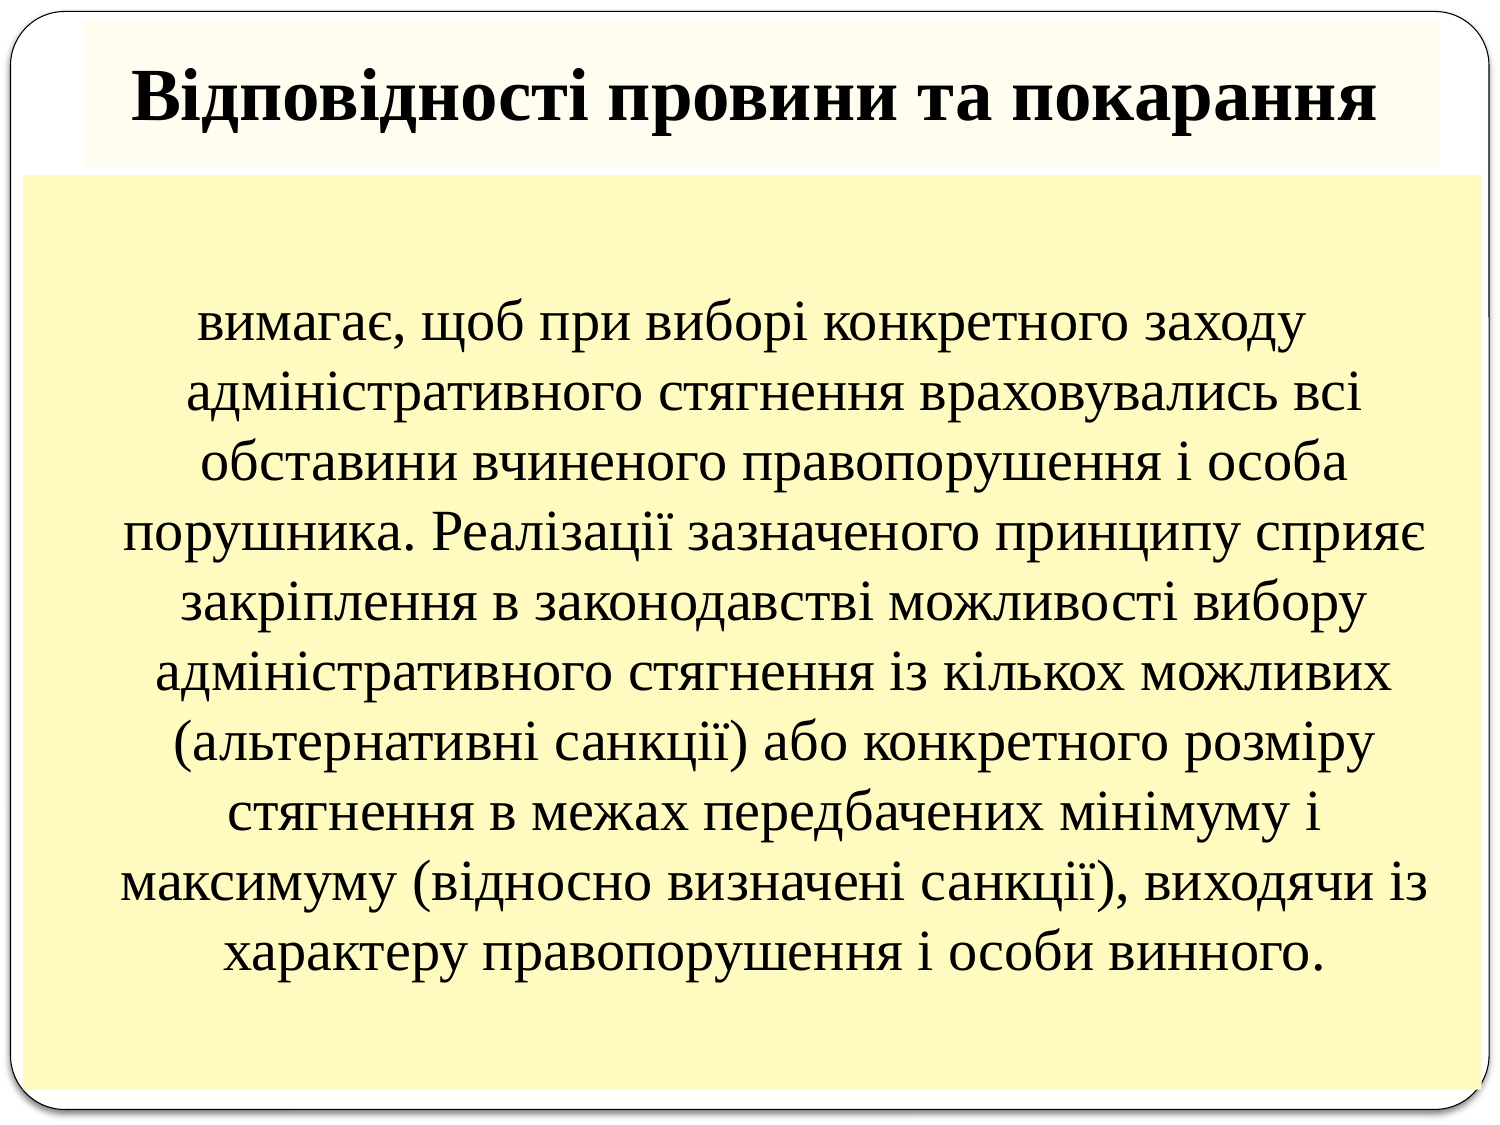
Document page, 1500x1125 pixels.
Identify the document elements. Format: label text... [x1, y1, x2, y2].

list вимагає, щоб при виборі конкретного заходу адміністративного стягнення враховувались всі обставини вчиненого правопорушення і особа порушника. Реалізації зазначеного принципу сприяє закріплення в законодавстві можливості вибору адміністративного стягнення із кількох можливих (альтернативні санкції) або конкретного розміру стягнення в межах передбачених мінімуму і максимуму (відносно визначені санкції), виходячи із характеру правопорушення і особи винного. [22, 175, 1482, 1090]
title Відповідності провини та покарання [82, 20, 1441, 168]
